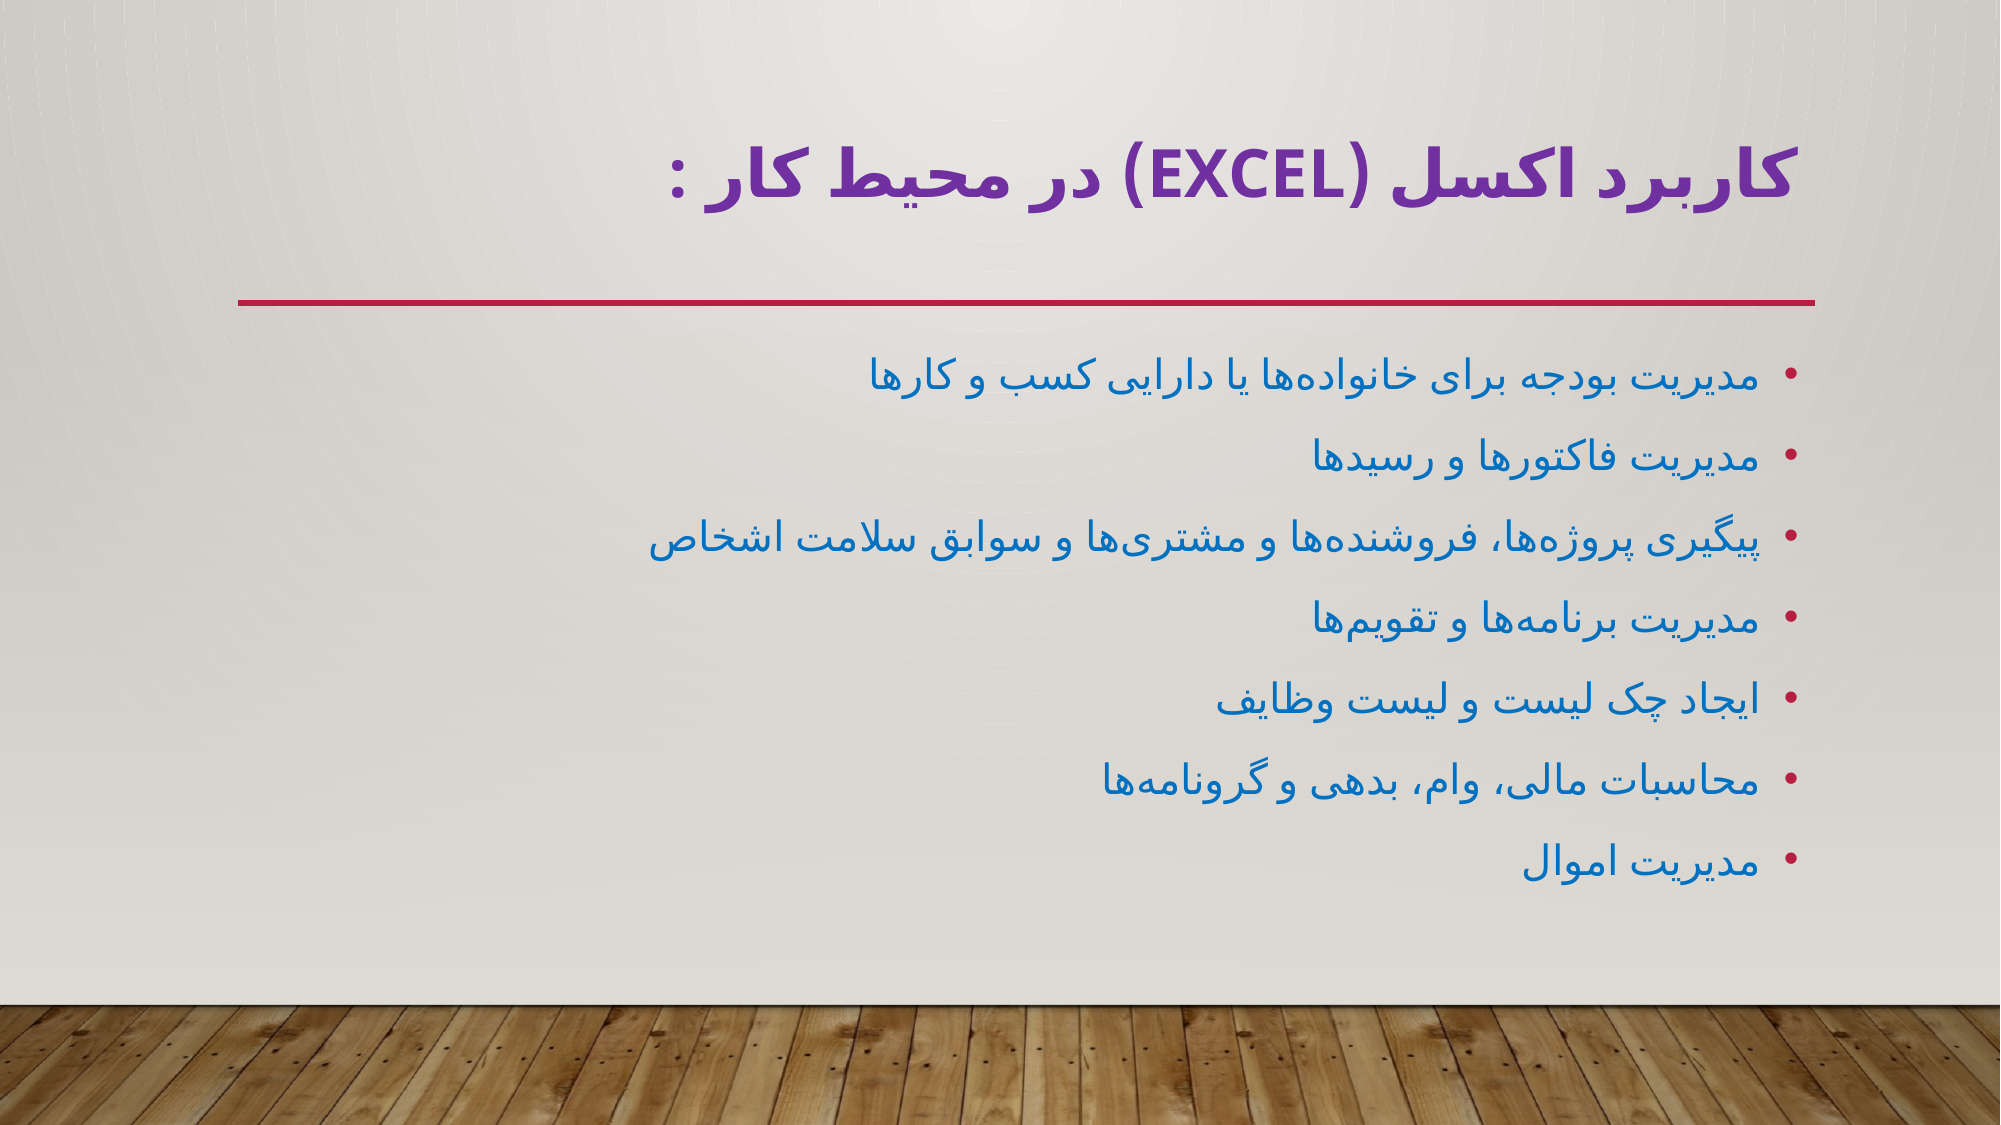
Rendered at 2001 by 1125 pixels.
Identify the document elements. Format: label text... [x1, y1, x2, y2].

title کاربرد اکسل (excel) در محیط کار : [238, 131, 1814, 305]
list مدیریت بودجه برای خانواده‌ها یا دارایی کسب و کارها مدیریت فاکتورها و رسیدها پیگیری پروژه‌ها، فروشنده‌ها و مشتری‌ها و سوابق سلامت اشخاص مدیریت برنامه‌ها و تقویم‌ها ایجاد چک لیست و لیست وظایف محاسبات مالی، وام، بدهی و گرونامه‌ها مدیریت اموال [238, 330, 1814, 897]
picture [0, 1005, 2000, 1125]
